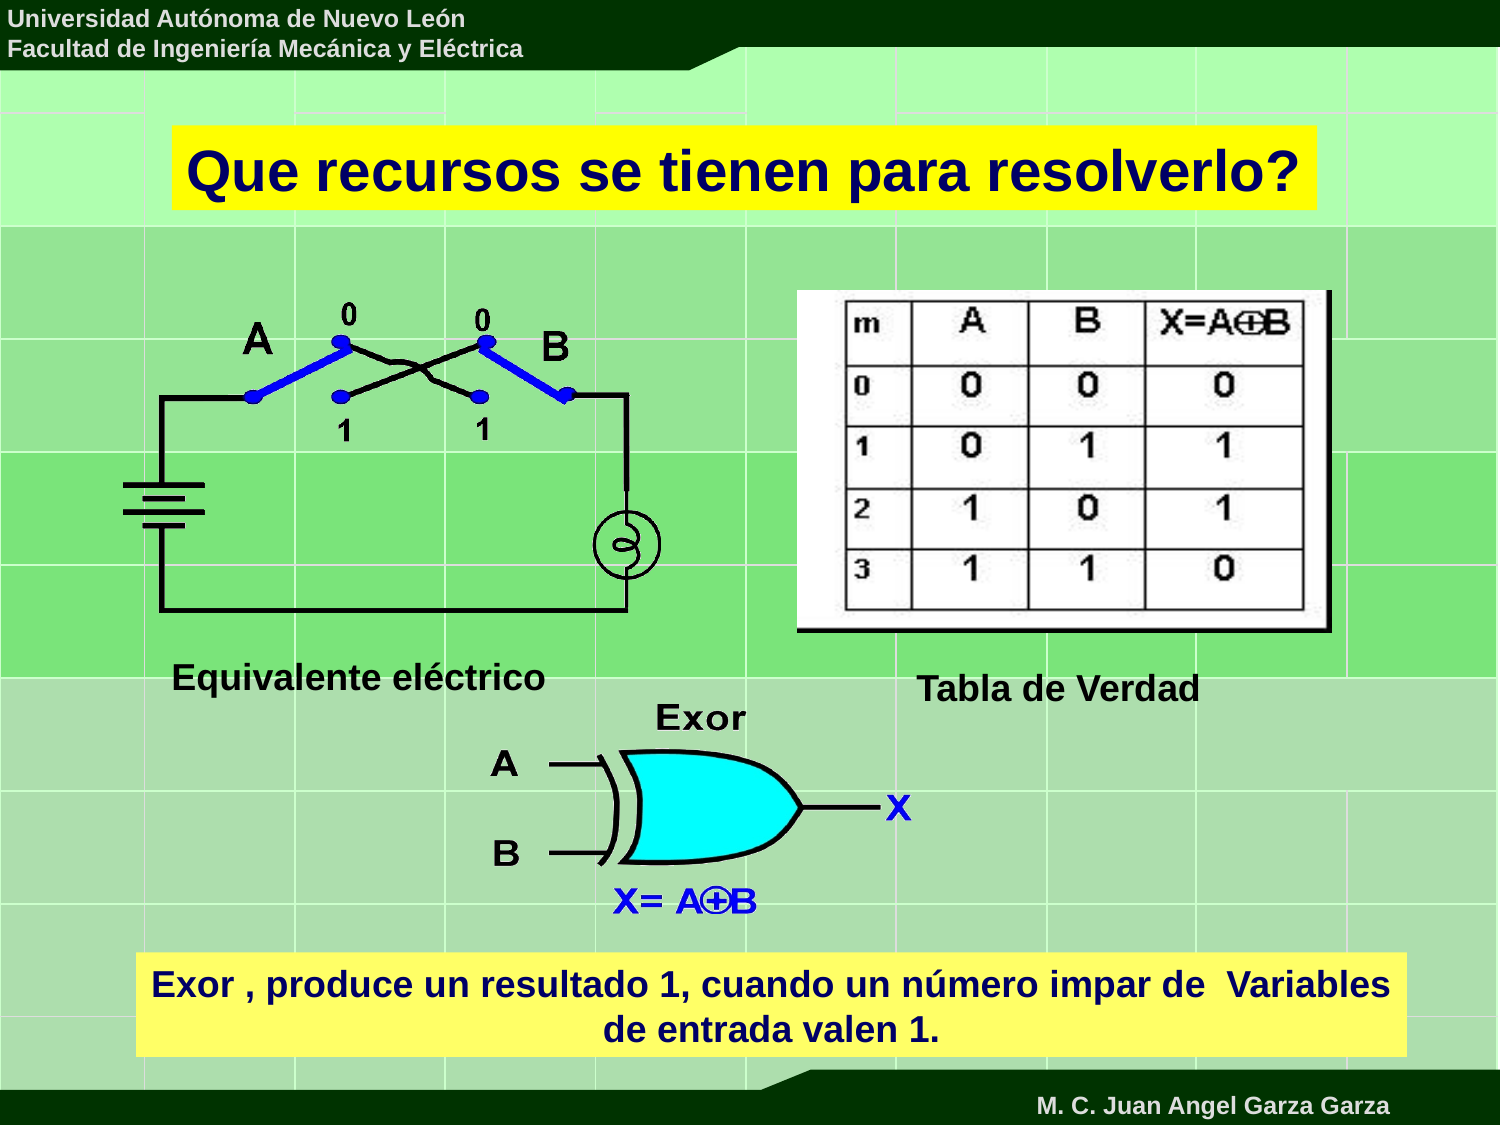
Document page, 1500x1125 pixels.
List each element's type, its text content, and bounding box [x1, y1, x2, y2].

picture [123, 302, 661, 613]
picture [490, 704, 912, 914]
text_box Que recursos se tienen para resolverlo? [171, 125, 1318, 211]
text_box Exor , produce un resultado 1, cuando un número impar de Variables de entrada valen 1. [136, 952, 1407, 1057]
text_box Equivalente eléctrico [156, 645, 562, 705]
text_box Tabla de Verdad [901, 656, 1216, 717]
picture [797, 290, 1332, 633]
